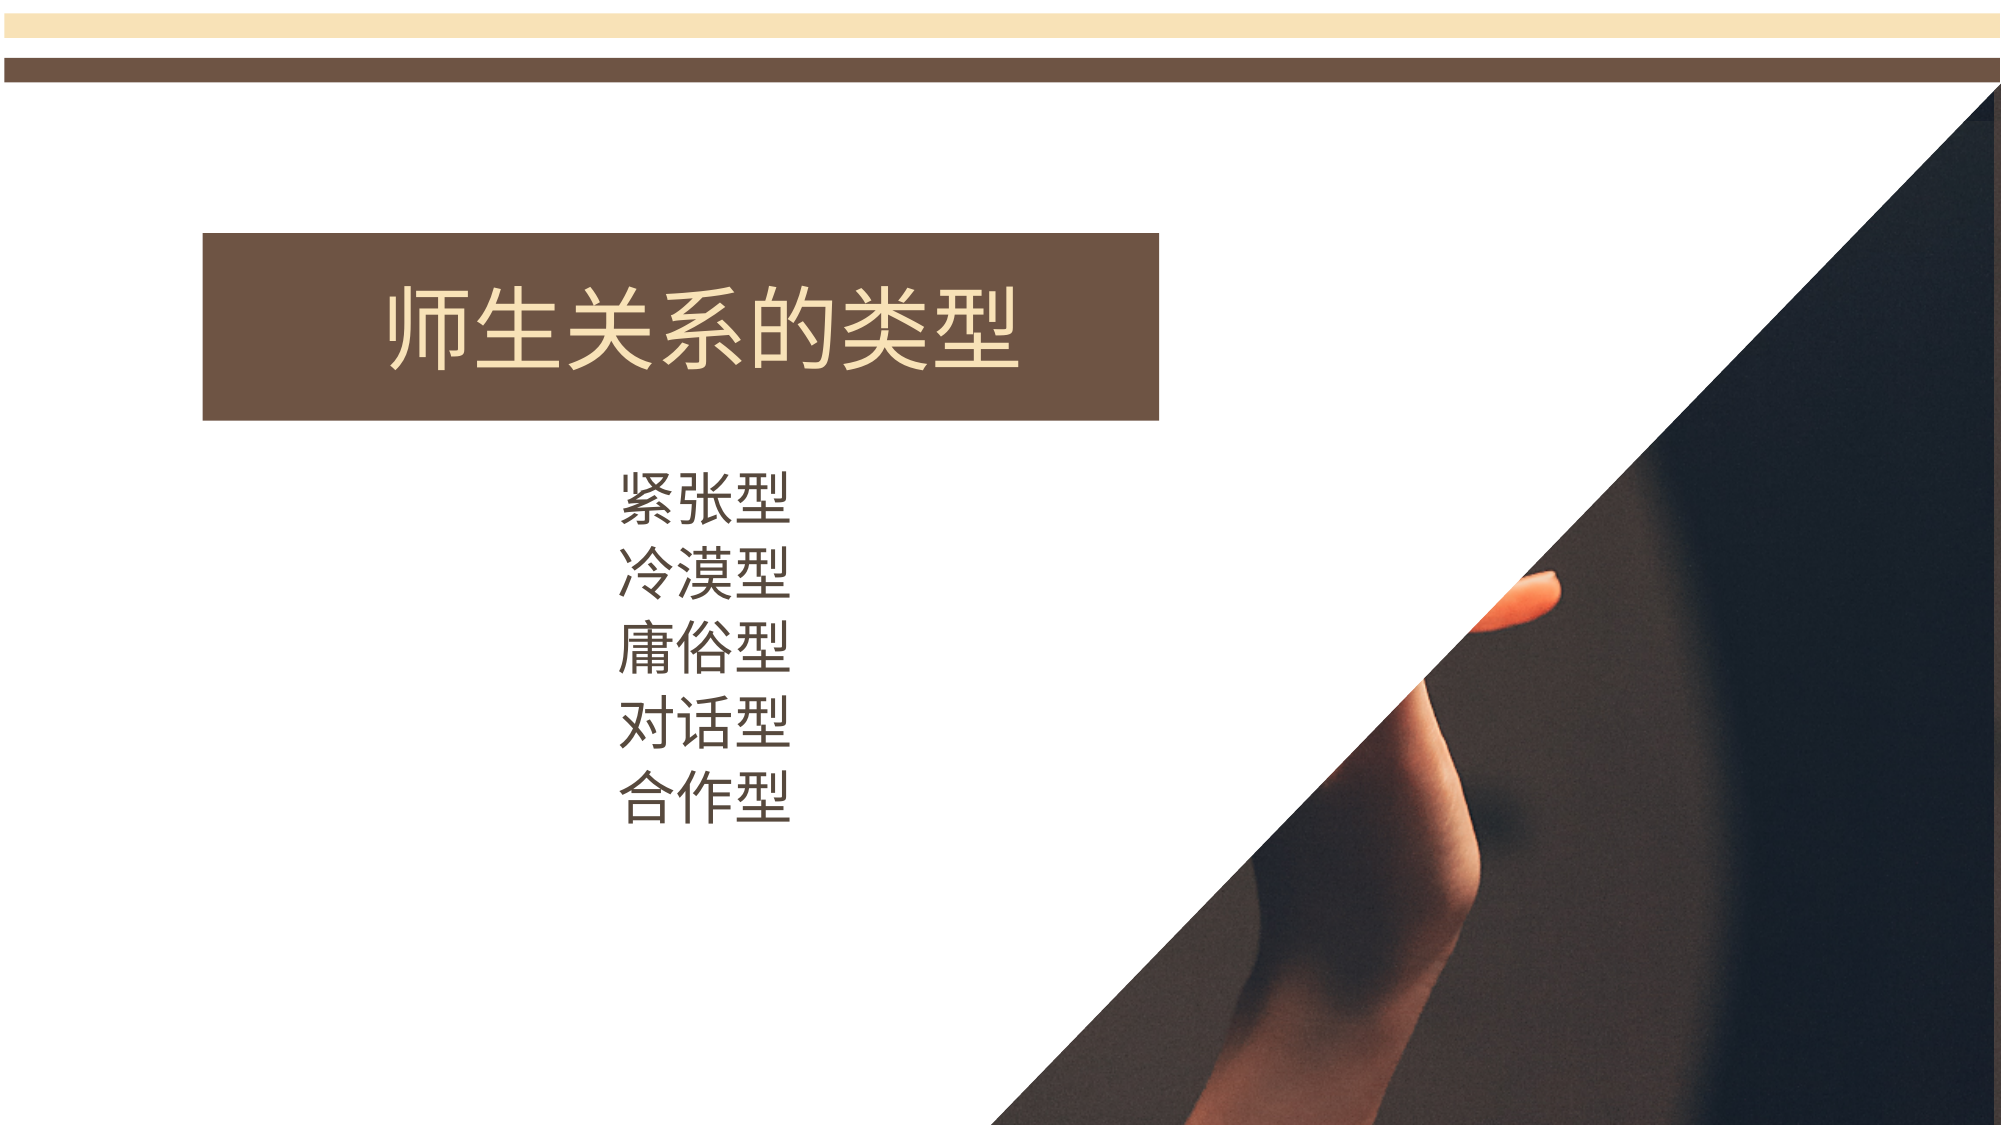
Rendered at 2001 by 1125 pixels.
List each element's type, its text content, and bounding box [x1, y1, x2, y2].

text_box [3, 12, 2000, 39]
text_box 师生关系的类型 [202, 233, 1160, 421]
text_box [3, 57, 2000, 83]
text_box [989, 83, 2000, 1125]
text_box 紧张型 冷漠型 庸俗型 对话型 合作型 [188, 462, 1222, 1101]
